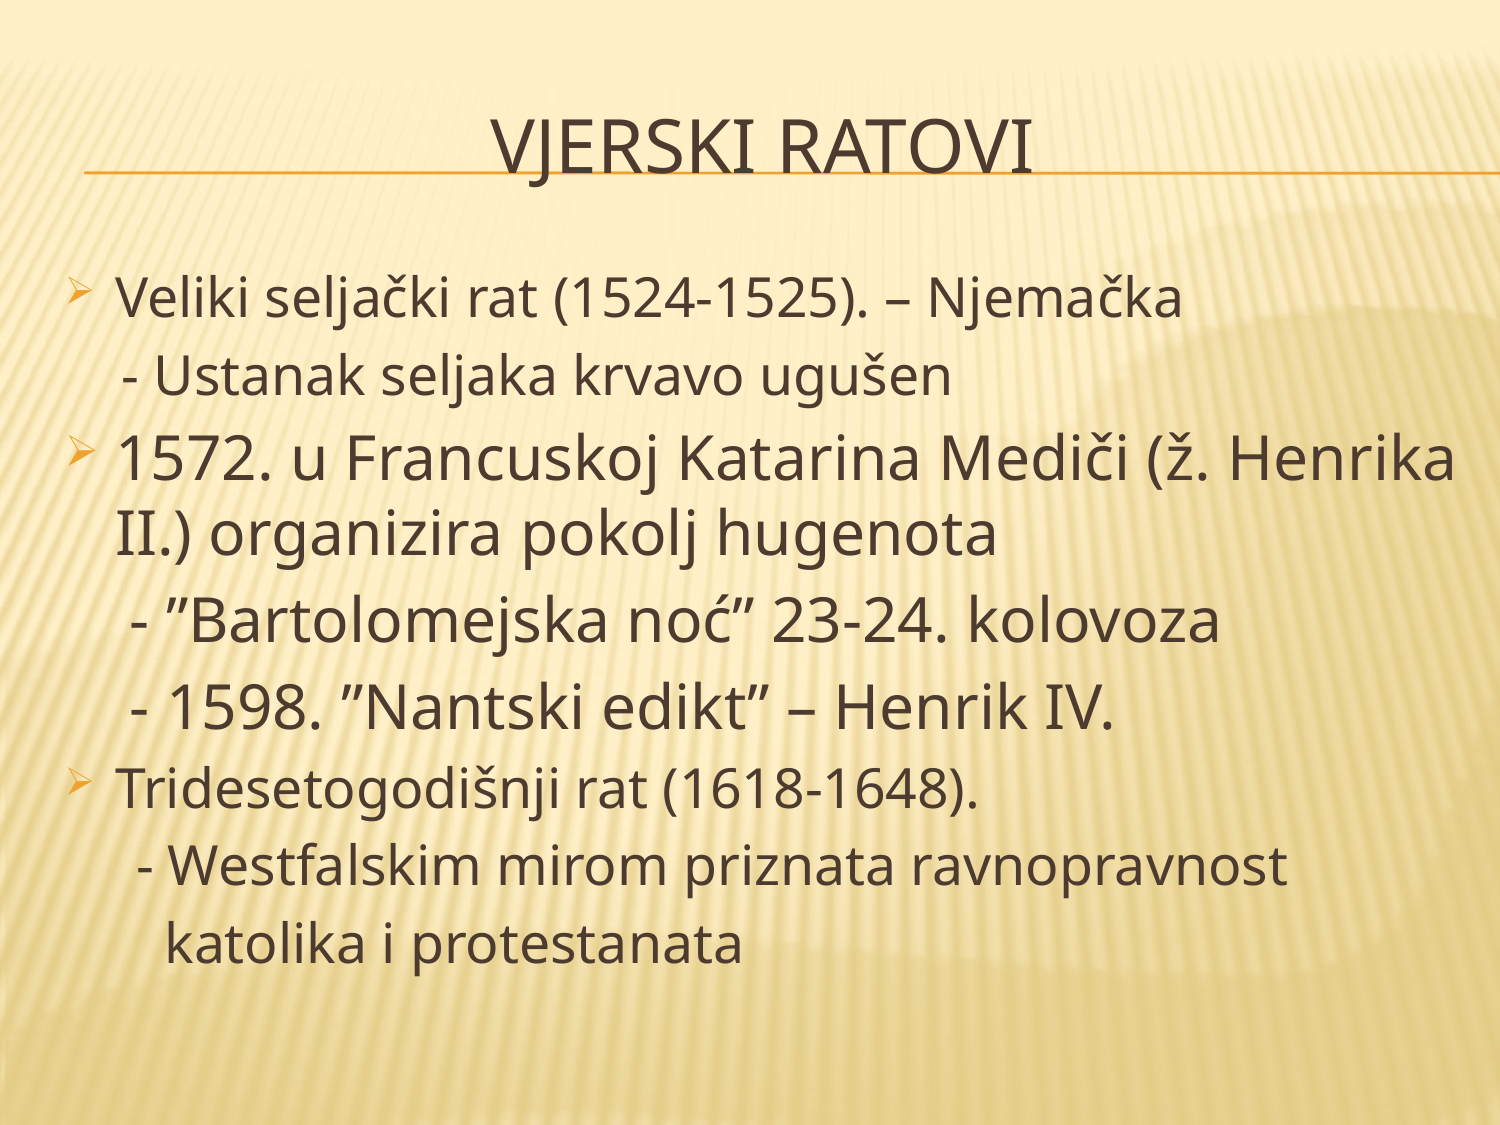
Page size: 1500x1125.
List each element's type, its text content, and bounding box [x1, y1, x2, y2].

list Veliki seljački rat (1524-1525). – Njemačka - Ustanak seljaka krvavo ugušen 1572. u Francuskoj Katarina Mediči (ž. Henrika II.) organizira pokolj hugenota - ”Bartolomejska noć” 23-24. kolovoza - 1598. ”Nantski edikt” – Henrik IV. Tridesetogodišnji rat (1618-1648). - Westfalskim mirom priznata ravnopravnost katolika i protestanata [50, 254, 1475, 998]
title Vjerski ratovi [50, 75, 1475, 213]
